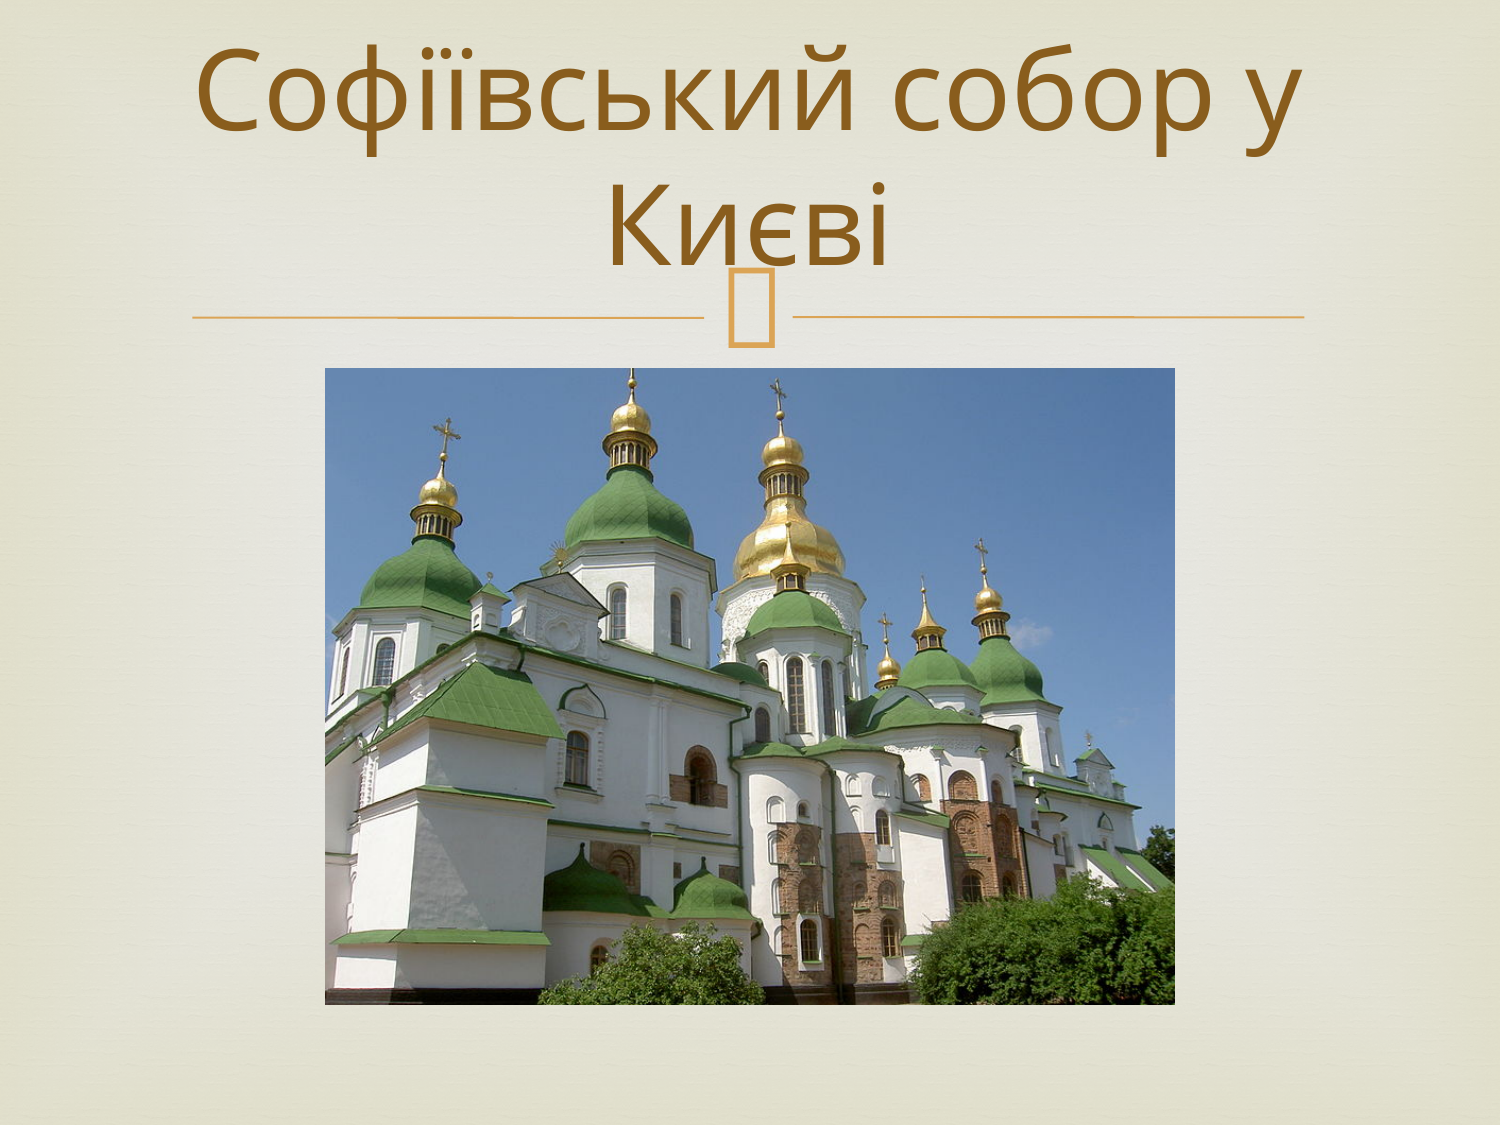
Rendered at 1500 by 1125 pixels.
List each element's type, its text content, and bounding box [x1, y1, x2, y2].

title Софіївський собор у Києві [112, 66, 1385, 240]
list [325, 368, 1175, 1006]
